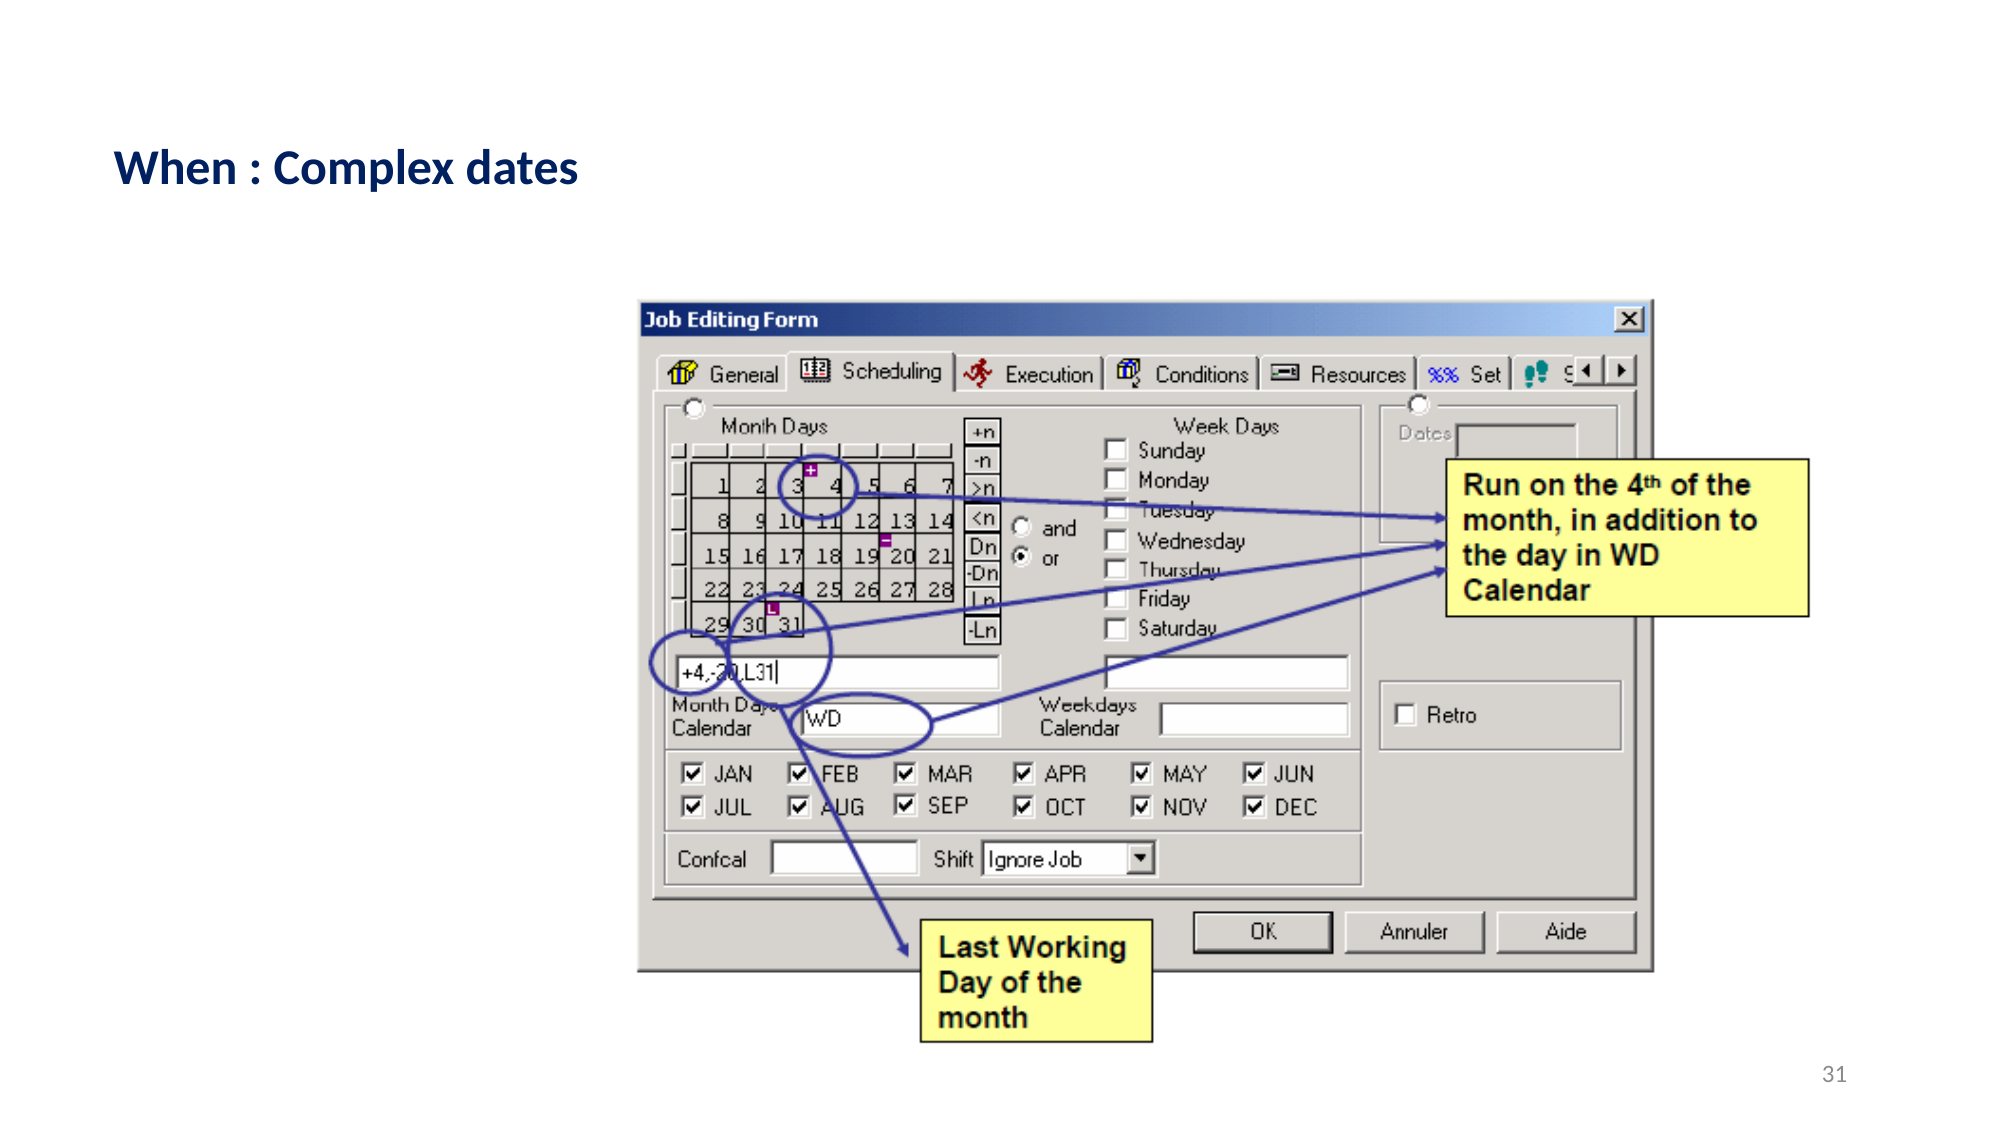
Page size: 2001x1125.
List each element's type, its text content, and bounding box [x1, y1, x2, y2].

text_box When : Complex dates [98, 127, 669, 202]
picture [613, 270, 1831, 1059]
slide_number 31 [1412, 1042, 1863, 1103]
